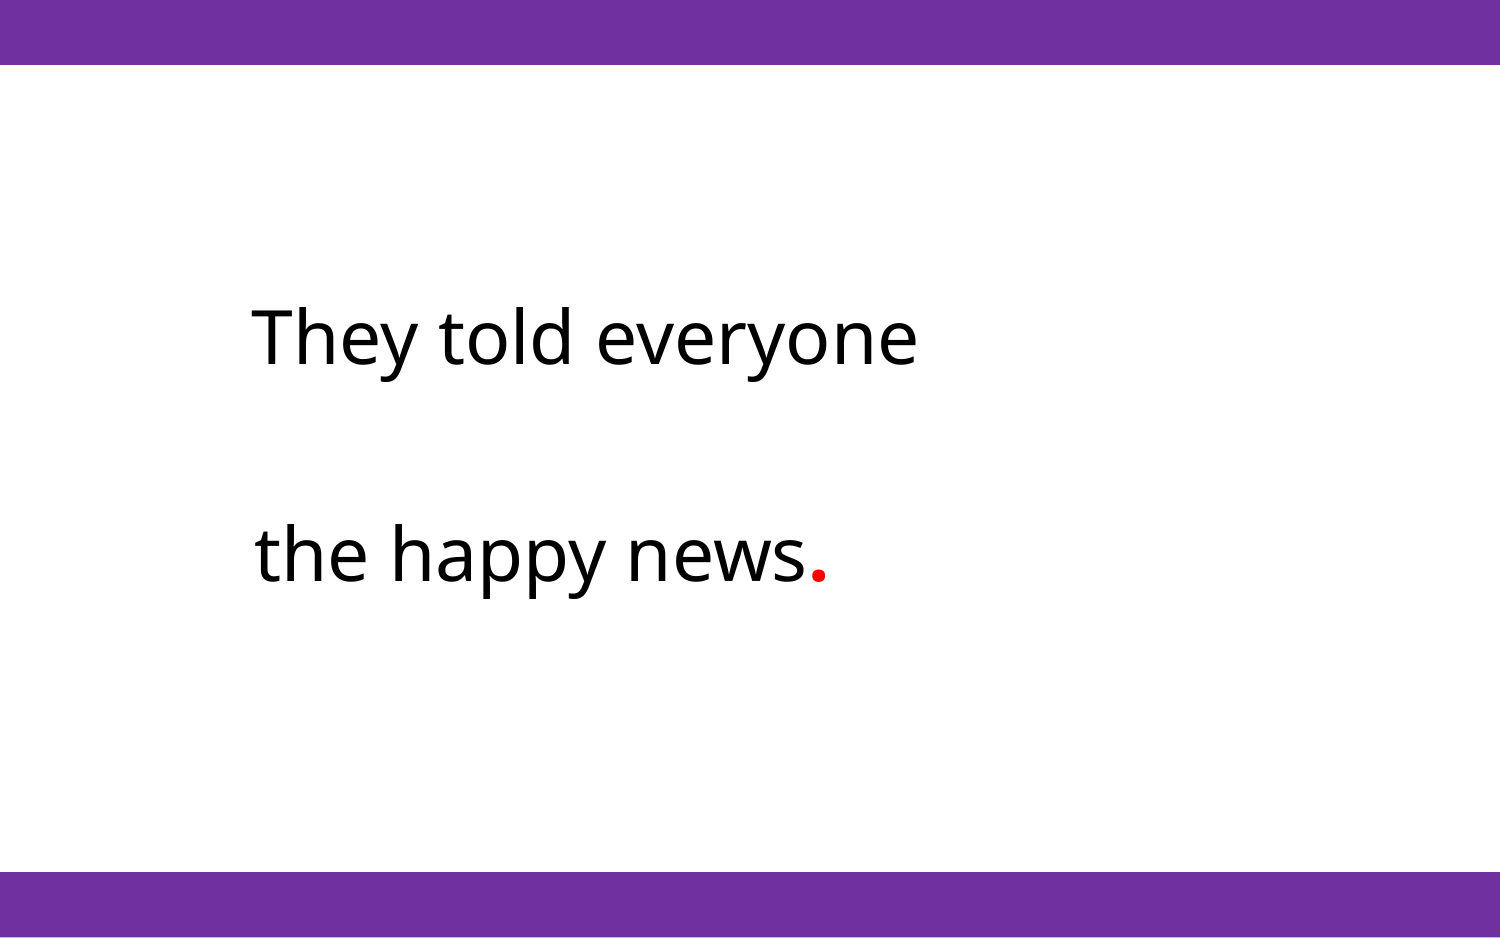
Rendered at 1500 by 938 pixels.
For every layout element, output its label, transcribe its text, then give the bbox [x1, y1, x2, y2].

text_box [0, 0, 1500, 66]
text_box They told everyone [237, 281, 936, 387]
text_box [0, 871, 1500, 938]
text_box the happy news. [239, 498, 845, 604]
